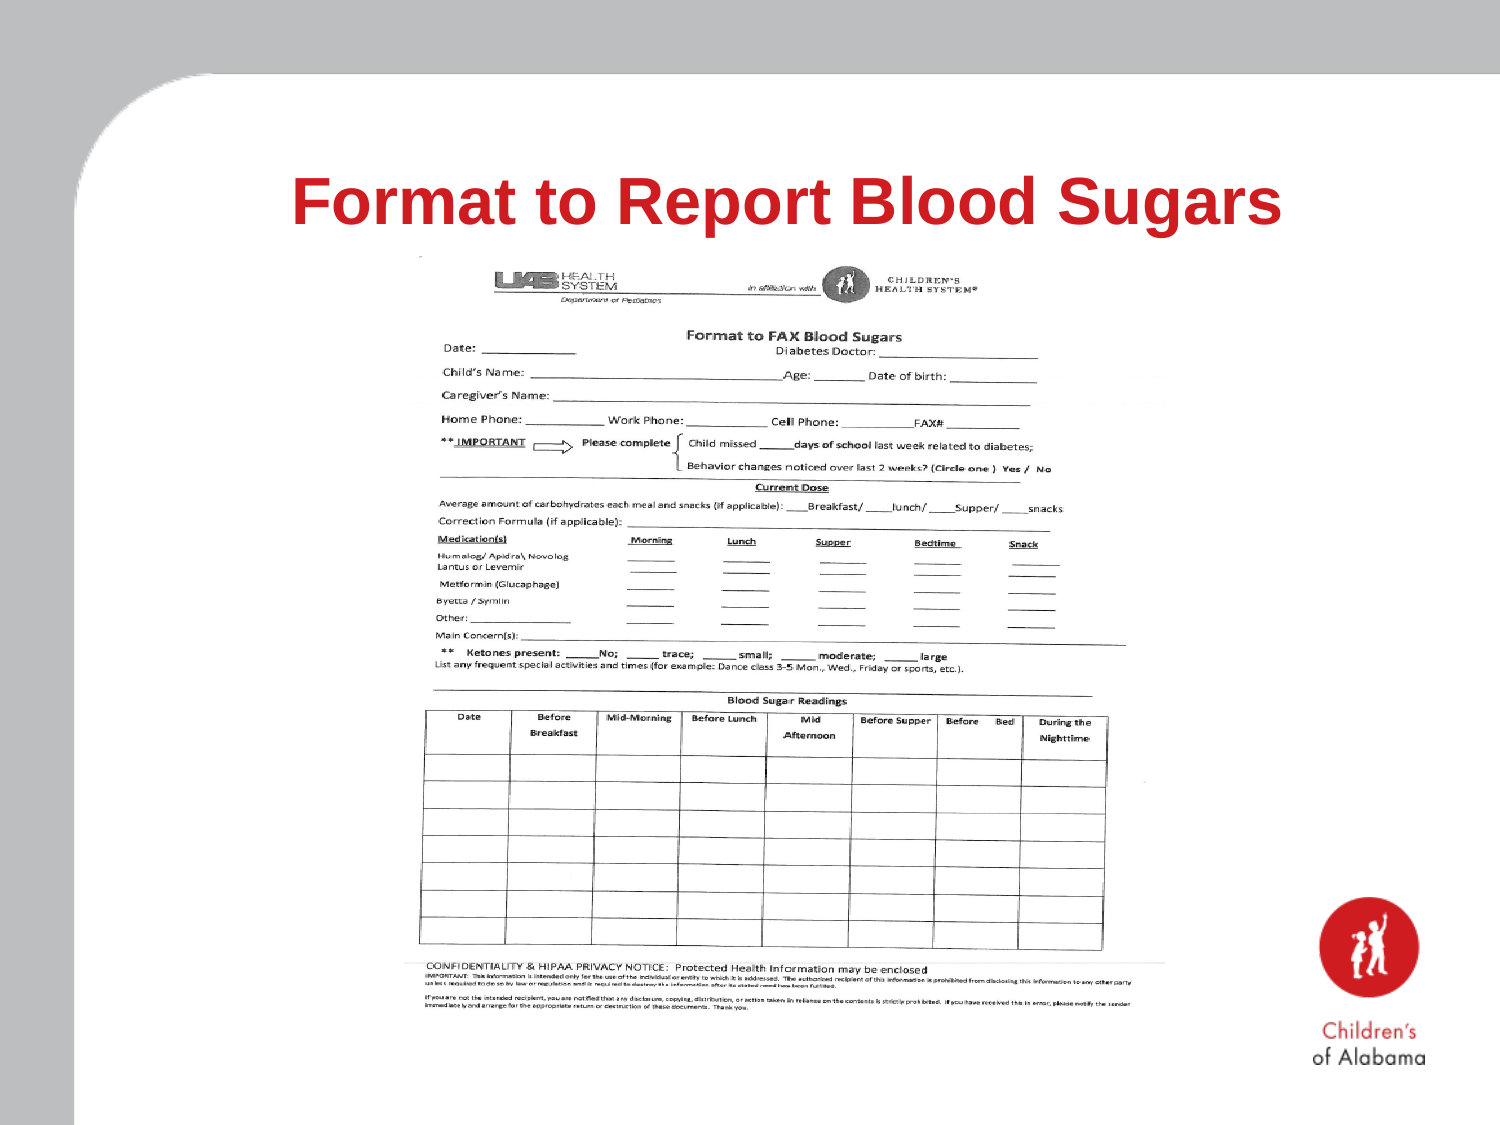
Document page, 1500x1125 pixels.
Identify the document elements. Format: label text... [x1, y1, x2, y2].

title Format to Report Blood Sugars [75, 104, 1500, 292]
picture [0, 0, 1500, 1125]
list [403, 256, 1165, 1028]
